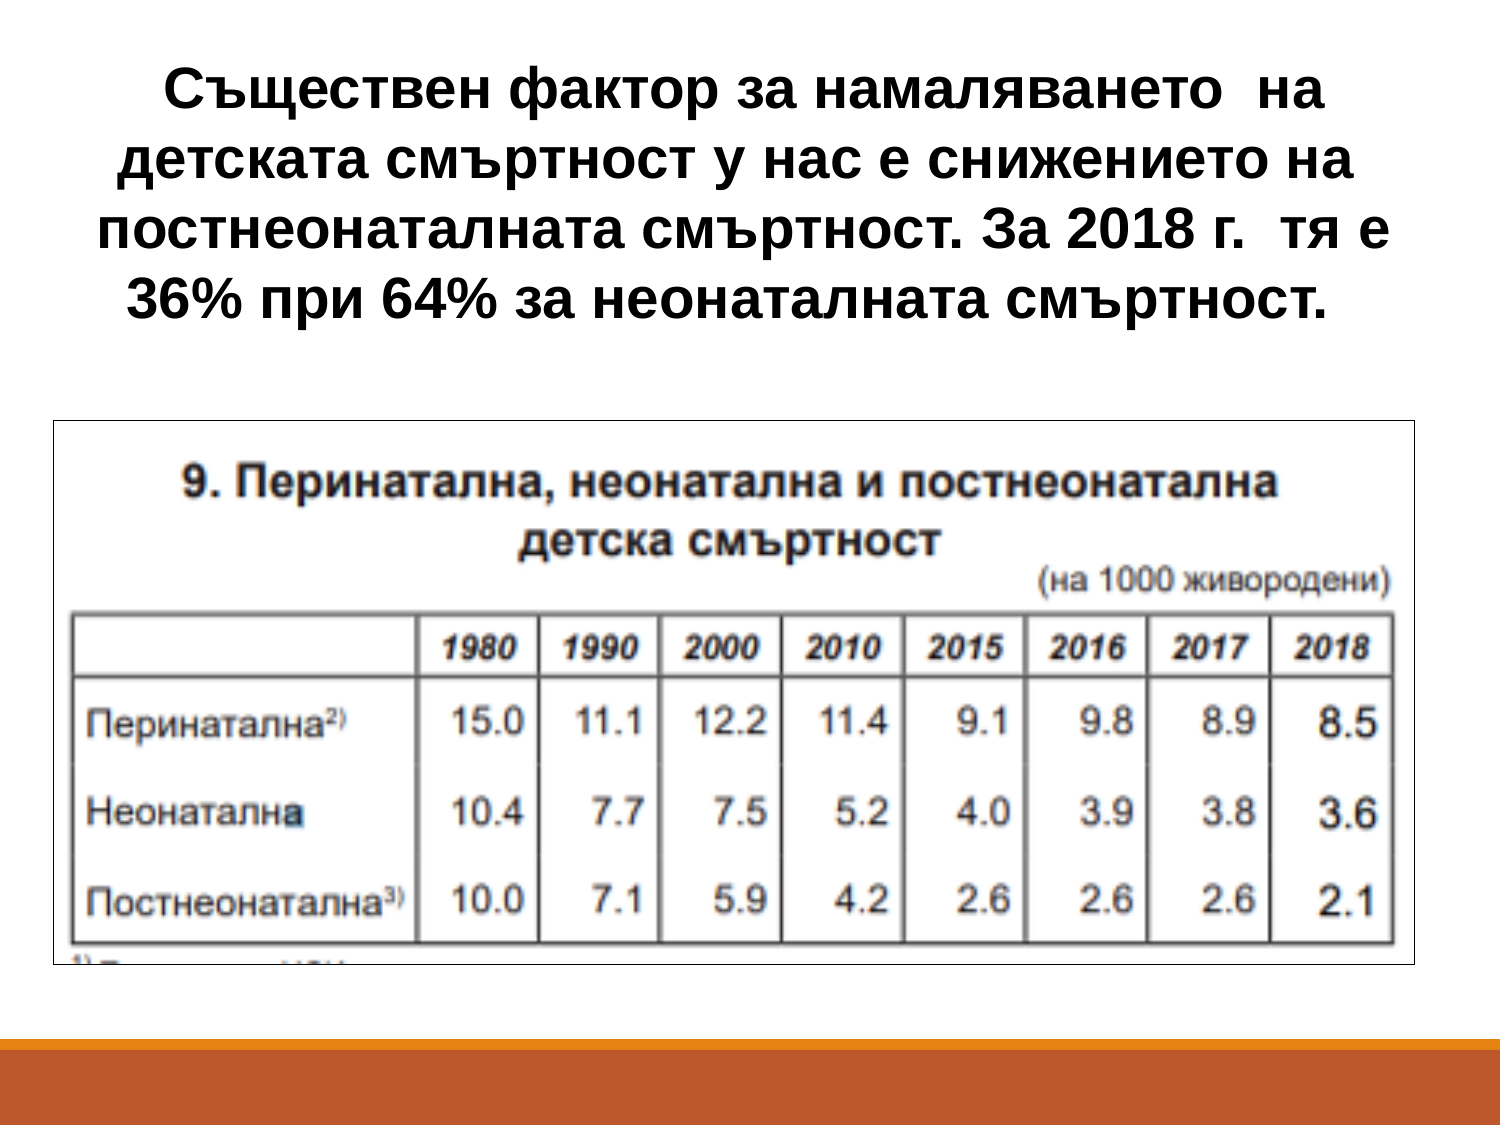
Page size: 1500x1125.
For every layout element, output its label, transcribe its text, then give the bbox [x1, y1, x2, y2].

text_box Съществен фактор за намаляването на детската смъртност у нас е снижението на постнеонаталната смъртност. За 2018 г. тя е 36% при 64% за неонаталната смъртност. [64, 42, 1424, 408]
picture [52, 420, 1416, 965]
